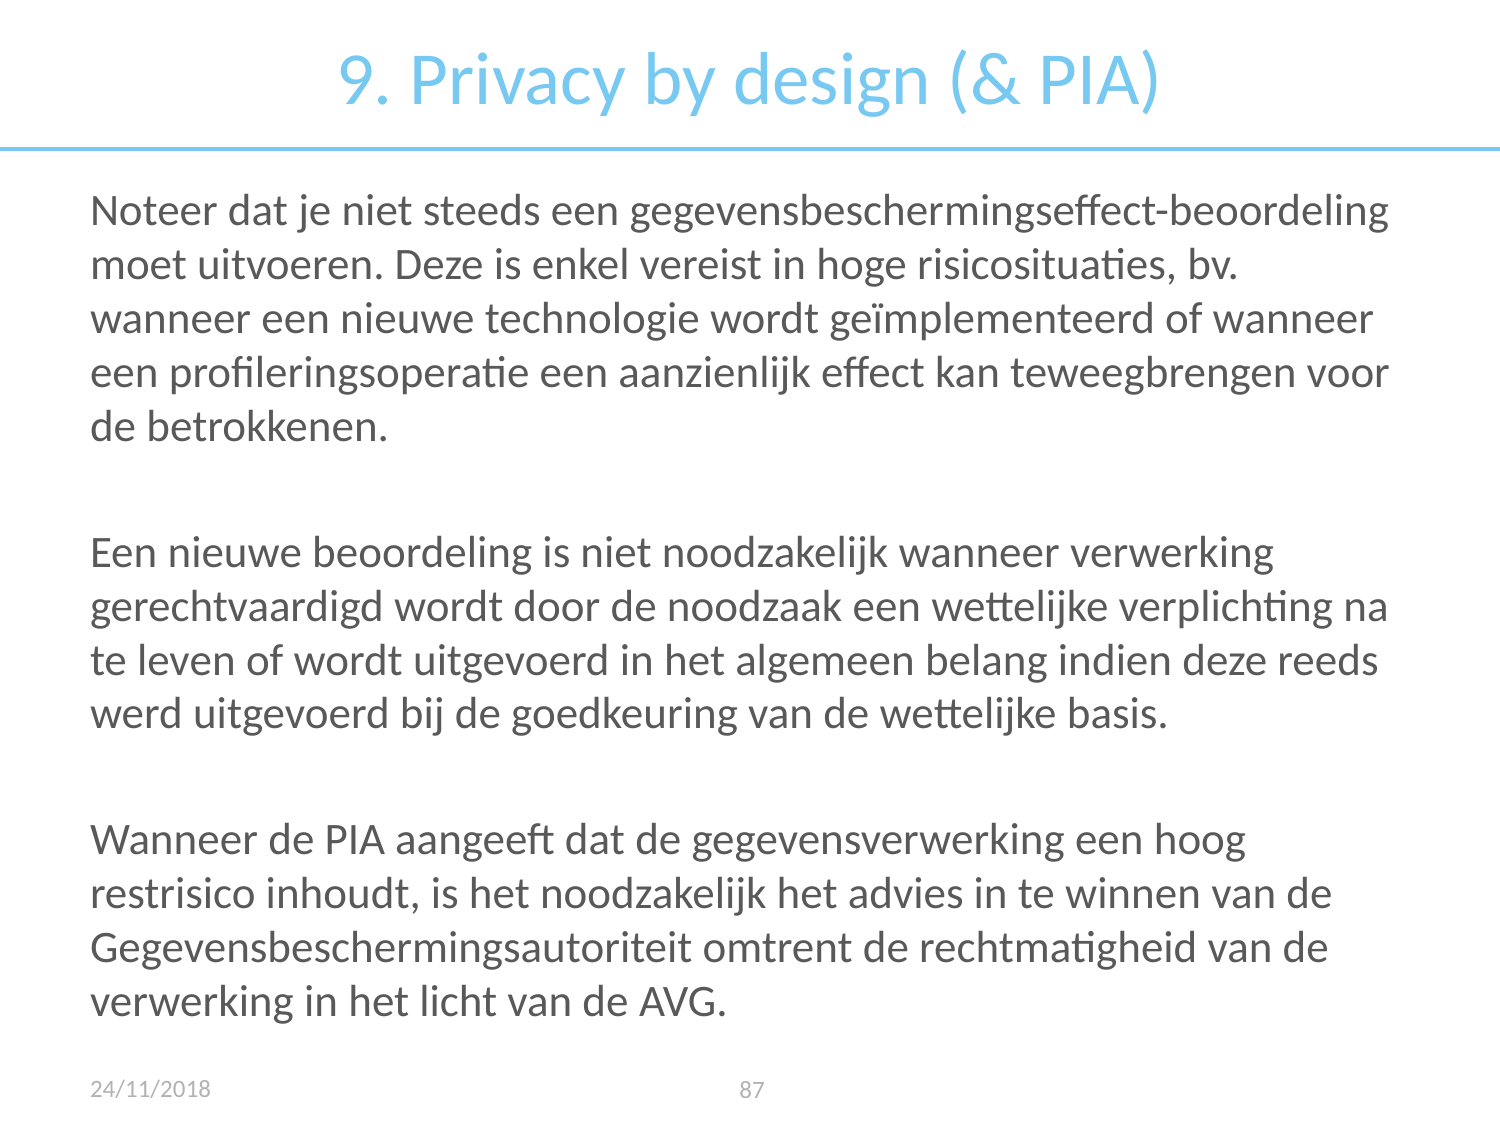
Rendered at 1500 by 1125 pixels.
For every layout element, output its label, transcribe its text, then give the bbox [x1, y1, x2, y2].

title 9. Privacy by design (& PIA) [0, 0, 1500, 149]
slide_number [75, 1057, 425, 1118]
slide_number 87 [577, 1058, 928, 1119]
list Noteer dat je niet steeds een gegevensbeschermingseffect-beoordeling moet uitvoeren. Deze is enkel vereist in hoge risicosituaties, bv. wanneer een nieuwe technologie wordt geïmplementeerd of wanneer een profileringsoperatie een aanzienlijk effect kan teweegbrengen voor de betrokkenen. Een nieuwe beoordeling is niet noodzakelijk wanneer verwerking gerechtvaardigd wordt door de noodzaak een wettelijke verplichting na te leven of wordt uitgevoerd in het algemeen belang indien deze reeds werd uitgevoerd bij de goedkeuring van de wettelijke basis. Wanneer de PIA aangeeft dat de gegevensverwerking een hoog restrisico inhoudt, is het noodzakelijk het advies in te winnen van de Gegevensbeschermingsautoriteit omtrent de rechtmatigheid van de verwerking in het licht van de AVG. [75, 172, 1425, 1035]
